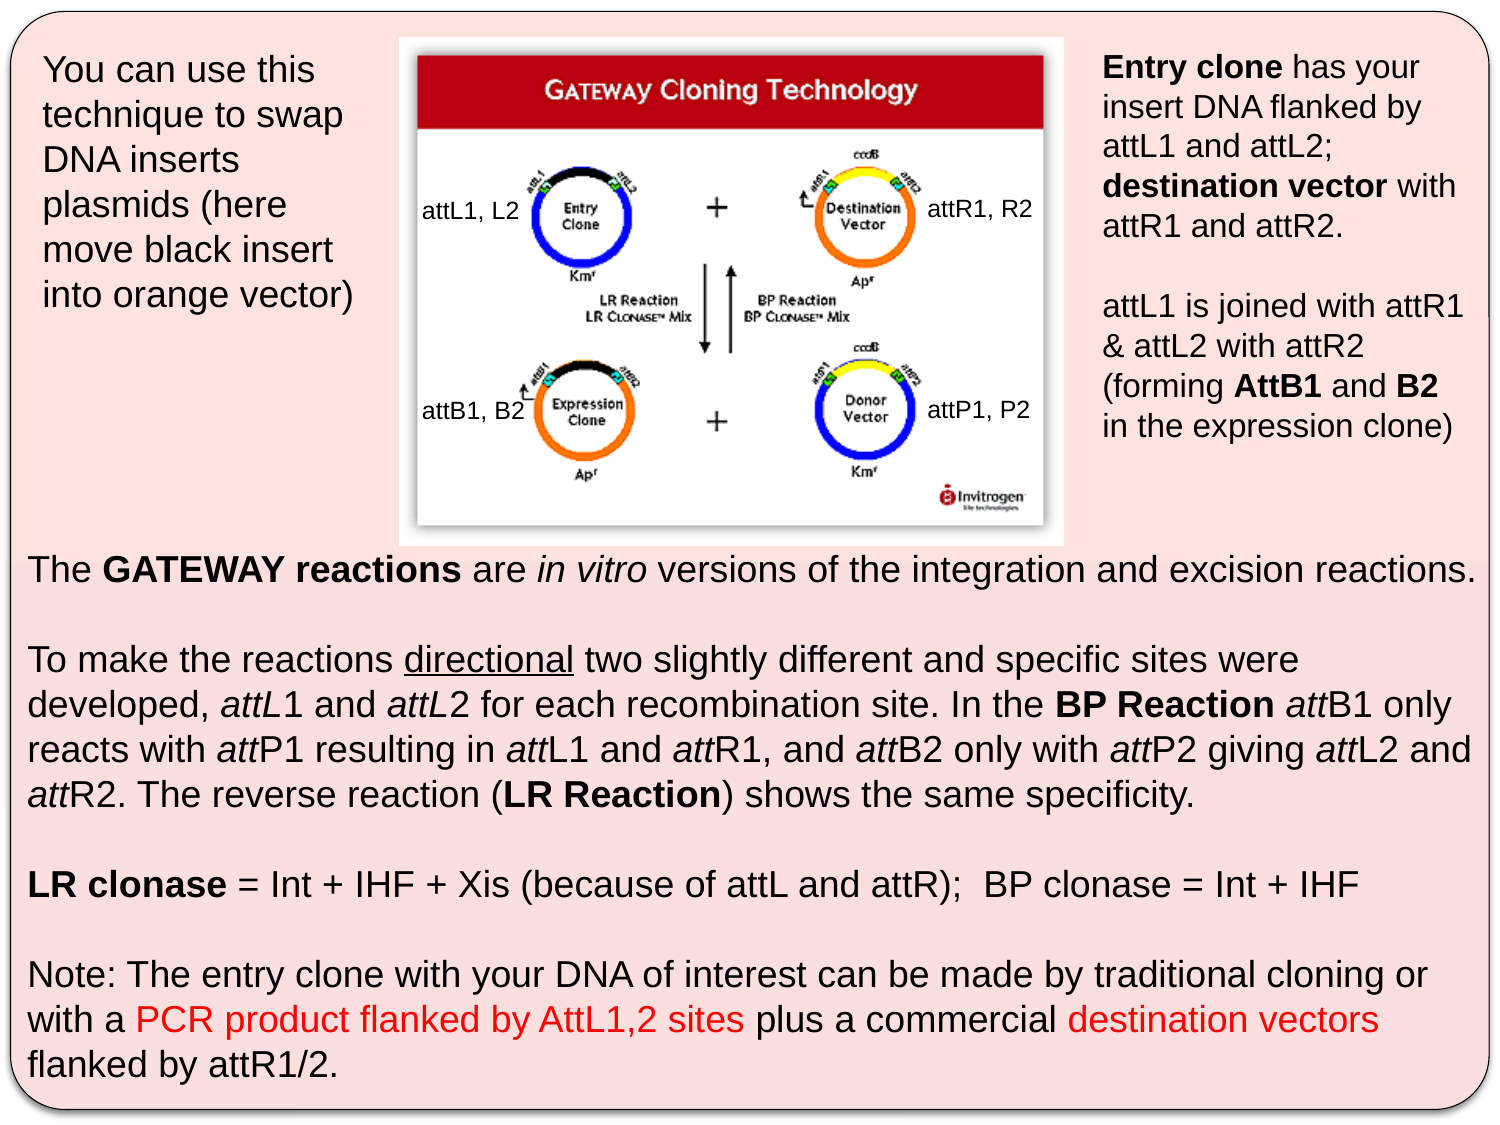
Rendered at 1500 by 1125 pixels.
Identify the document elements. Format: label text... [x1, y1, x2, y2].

text_box The GATEWAY reactions are in vitro versions of the integration and excision reactions. To make the reactions directional two slightly different and specific sites were developed, attL1 and attL2 for each recombination site. In the BP Reaction attB1 only reacts with attP1 resulting in attL1 and attR1, and attB2 only with attP2 giving attL2 and attR2. The reverse reaction (LR Reaction) shows the same specificity. LR clonase = Int + IHF + Xis (because of attL and attR); BP clonase = Int + IHF Note: The entry clone with your DNA of interest can be made by traditional cloning or with a PCR product flanked by AttL1,2 sites plus a commercial destination vectors flanked by attR1/2. [12, 537, 1500, 1093]
text_box Entry clone has your insert DNA flanked by attL1 and attL2; destination vector with attR1 and attR2. attL1 is joined with attR1 & attL2 with attR2 (forming AttB1 and B2 in the expression clone) [1087, 37, 1488, 452]
text_box You can use this technique to swap DNA inserts plasmids (here move black insert into orange vector) [27, 37, 396, 323]
picture [399, 37, 1065, 546]
